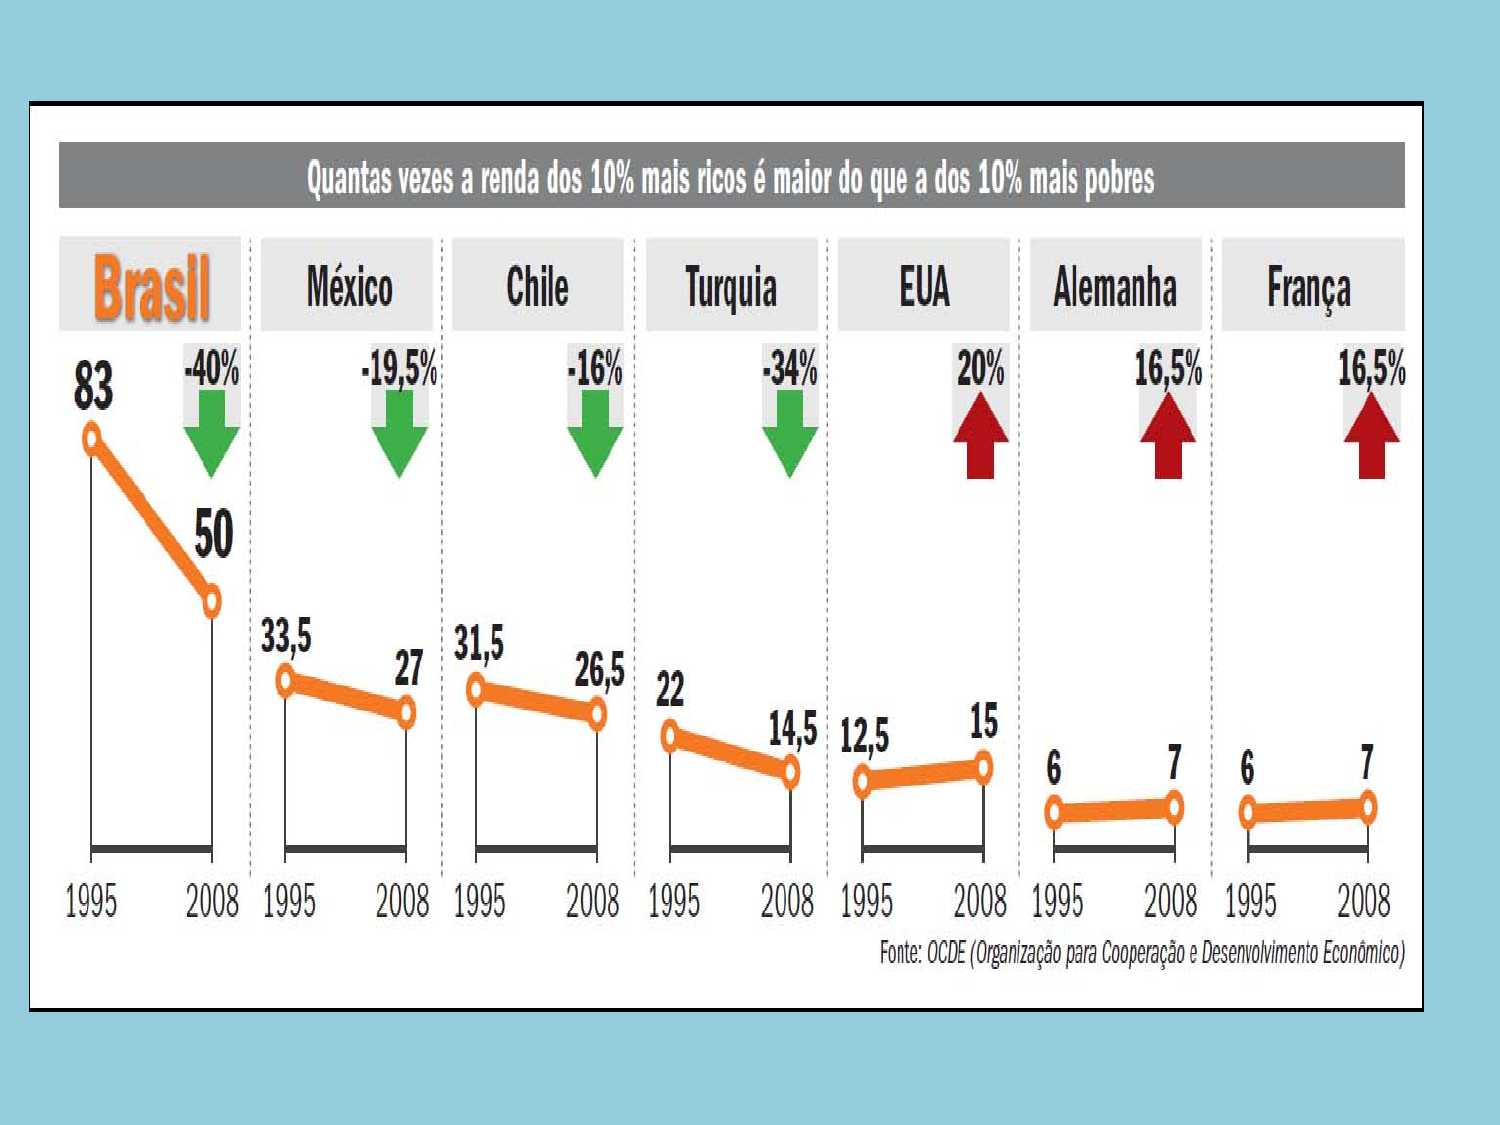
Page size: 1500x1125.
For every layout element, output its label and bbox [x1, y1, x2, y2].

picture [29, 101, 1424, 1012]
